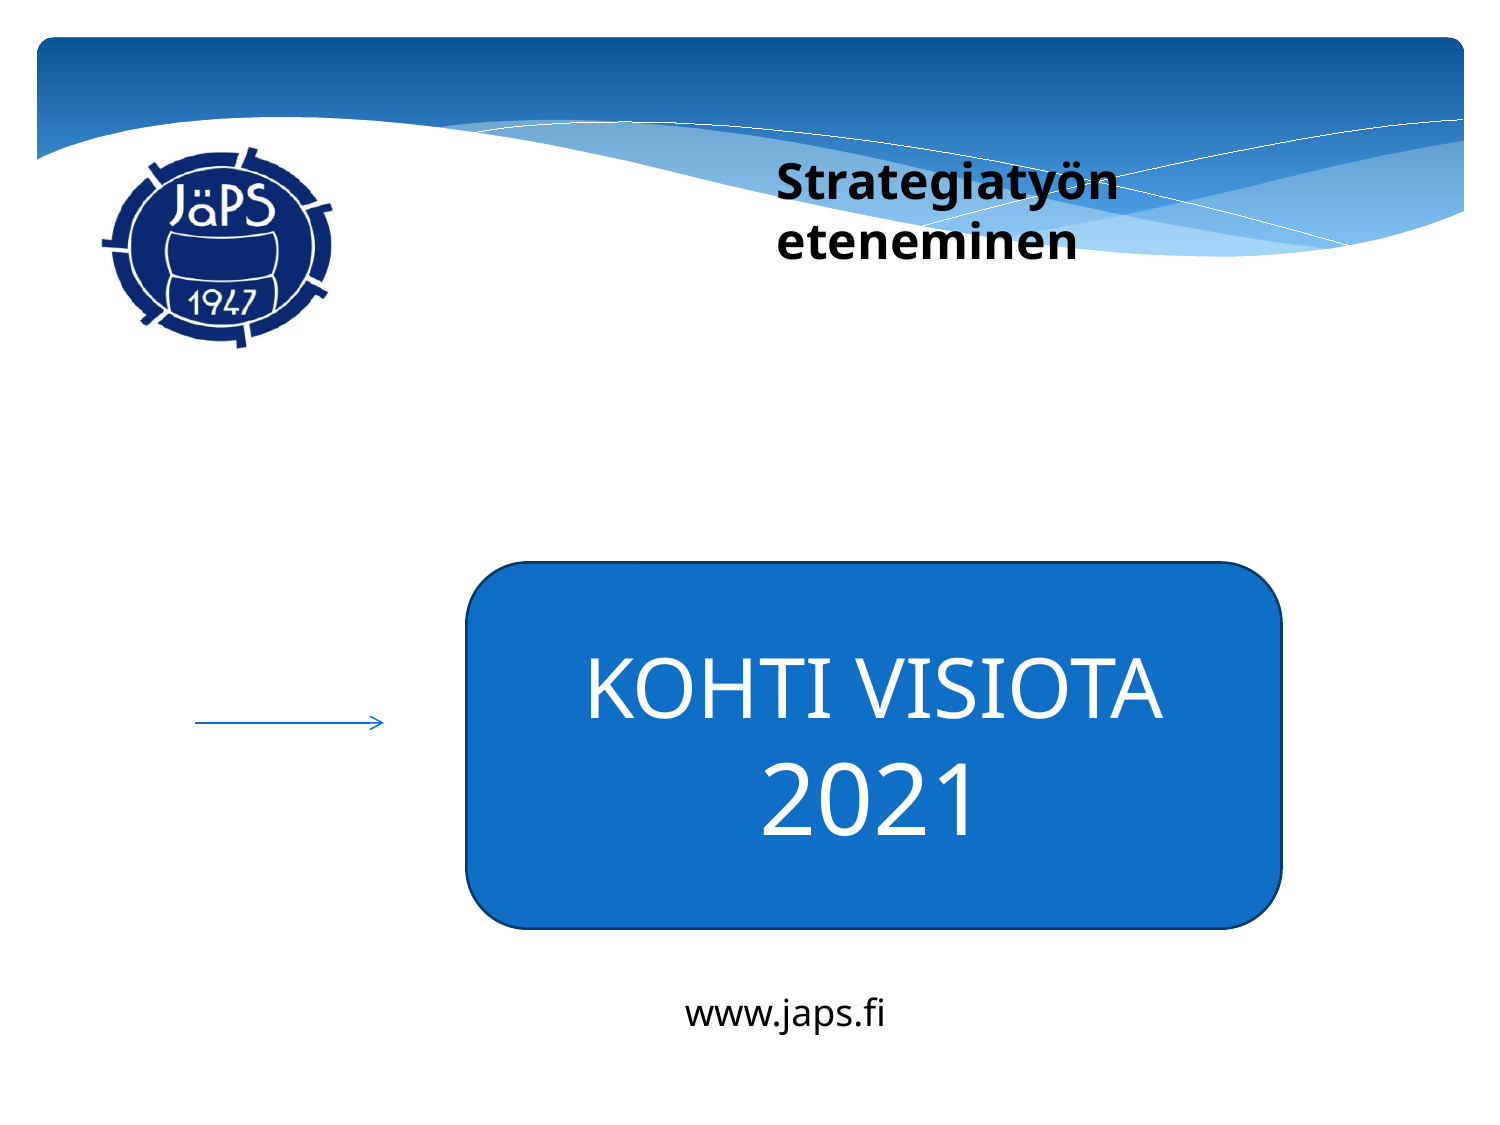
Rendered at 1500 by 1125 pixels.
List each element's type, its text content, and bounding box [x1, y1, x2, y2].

picture [100, 142, 342, 350]
text_box KOHTI VISIOTA 2021 [465, 561, 1283, 930]
text_box www.japs.fi [147, 397, 1424, 1042]
text_box Strategiatyön eteneminen [761, 142, 1400, 278]
